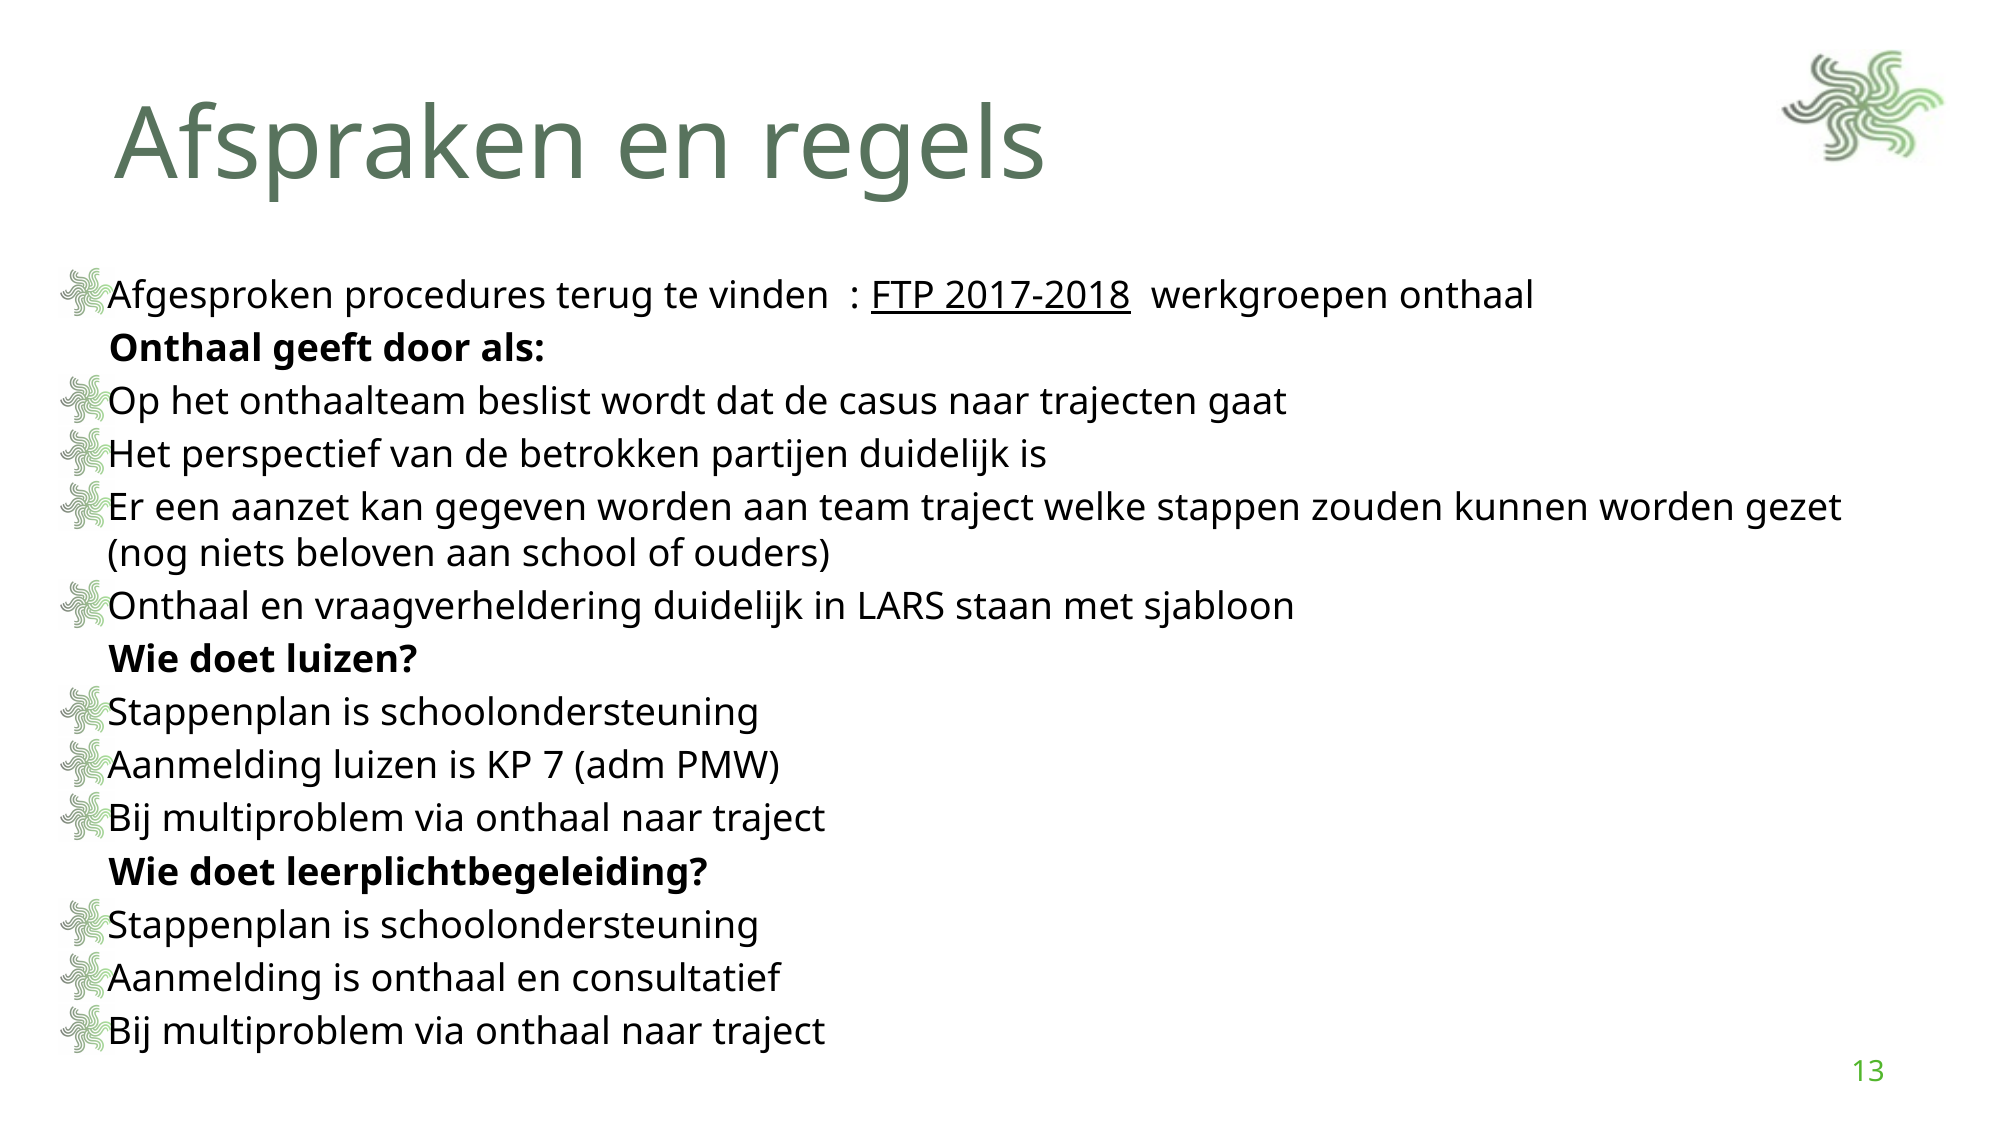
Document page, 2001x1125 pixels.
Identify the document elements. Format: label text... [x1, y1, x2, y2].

slide_number 13 [1433, 1042, 1900, 1103]
picture [58, 480, 115, 531]
picture [58, 898, 115, 948]
picture [58, 951, 115, 1002]
title Afspraken en regels [99, 45, 1746, 233]
picture [58, 685, 115, 736]
picture [58, 738, 115, 789]
list Afgesproken procedures terug te vinden : FTP 2017-2018 werkgroepen onthaal Onthaal geeft door als: Op het onthaalteam beslist wordt dat de casus naar trajecten gaat Het perspectief van de betrokken partijen duidelijk is Er een aanzet kan gegeven worden aan team traject welke stappen zouden kunnen worden gezet (nog niets beloven aan school of ouders) Onthaal en vraagverheldering duidelijk in LARS staan met sjabloon Wie doet luizen? Stappenplan is schoolondersteuning Aanmelding luizen is KP 7 (adm PMW) Bij multiproblem via onthaal naar traject Wie doet leerplichtbegeleiding? Stappenplan is schoolondersteuning Aanmelding is onthaal en consultatief Bij multiproblem via onthaal naar traject [43, 262, 1900, 1074]
picture [58, 791, 115, 842]
picture [58, 267, 115, 318]
picture [58, 427, 115, 478]
picture [58, 579, 115, 630]
picture [1776, 49, 1950, 166]
picture [58, 374, 115, 425]
picture [58, 1004, 115, 1055]
